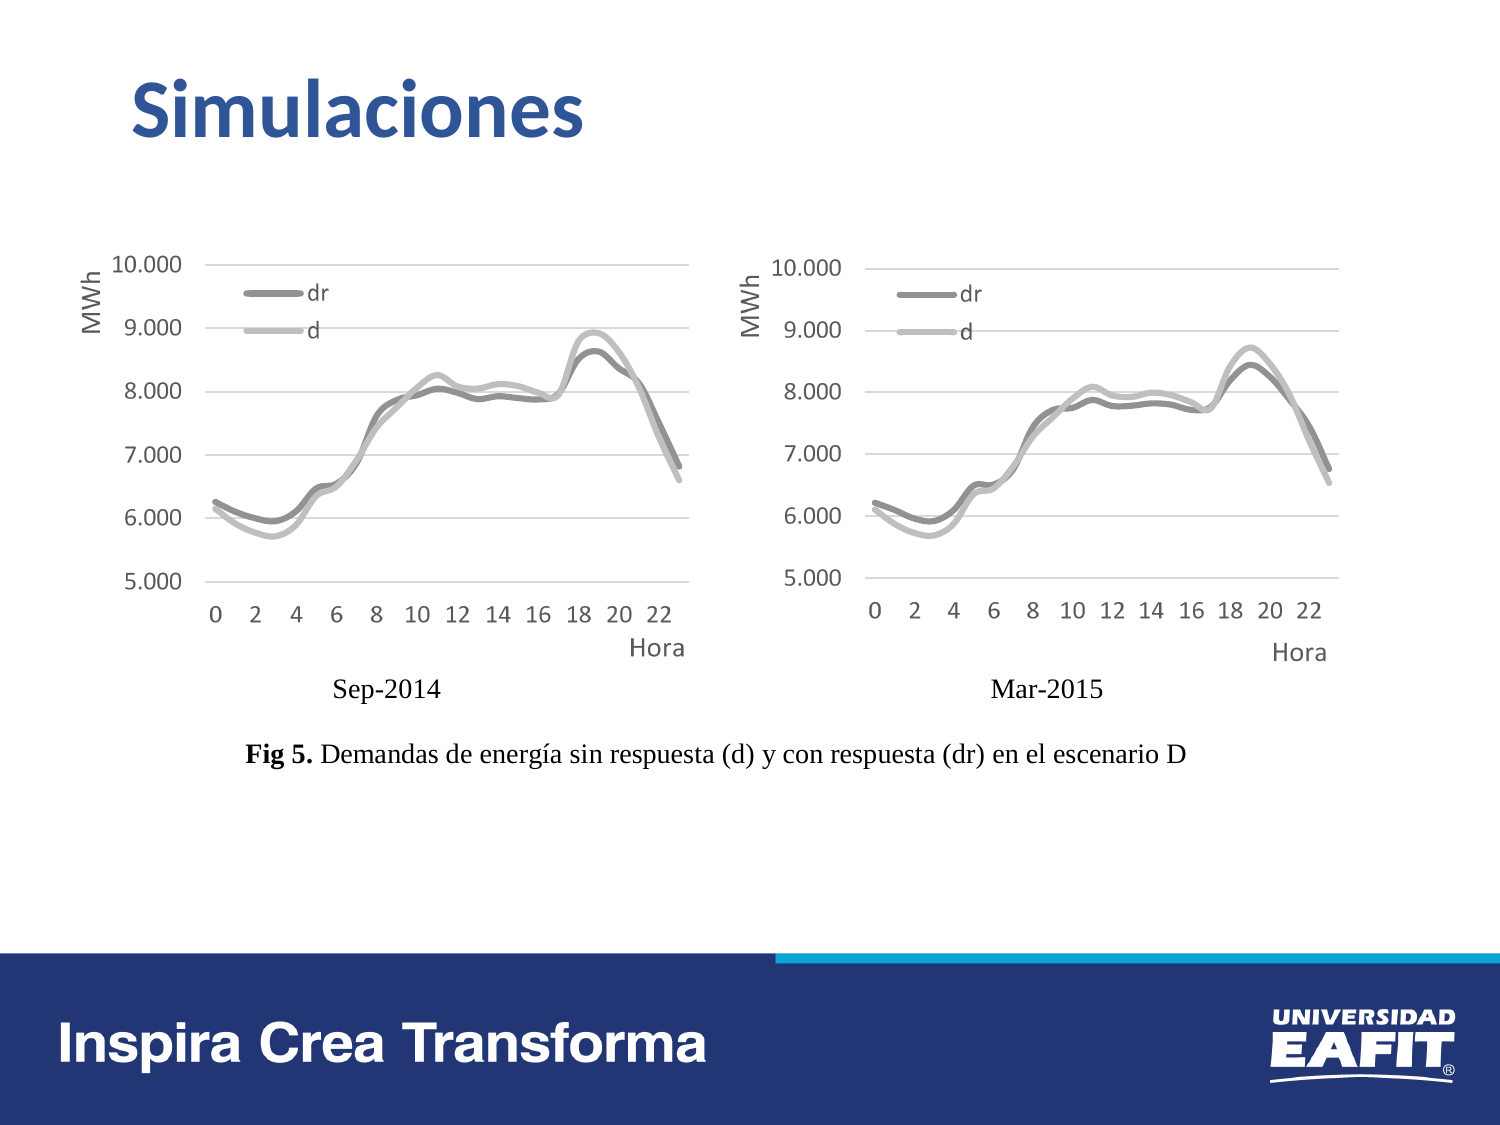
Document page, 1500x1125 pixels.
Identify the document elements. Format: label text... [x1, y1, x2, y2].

text_box [74, 47, 1425, 198]
text_box Simulaciones [116, 47, 1359, 162]
picture [0, 0, 1500, 1125]
